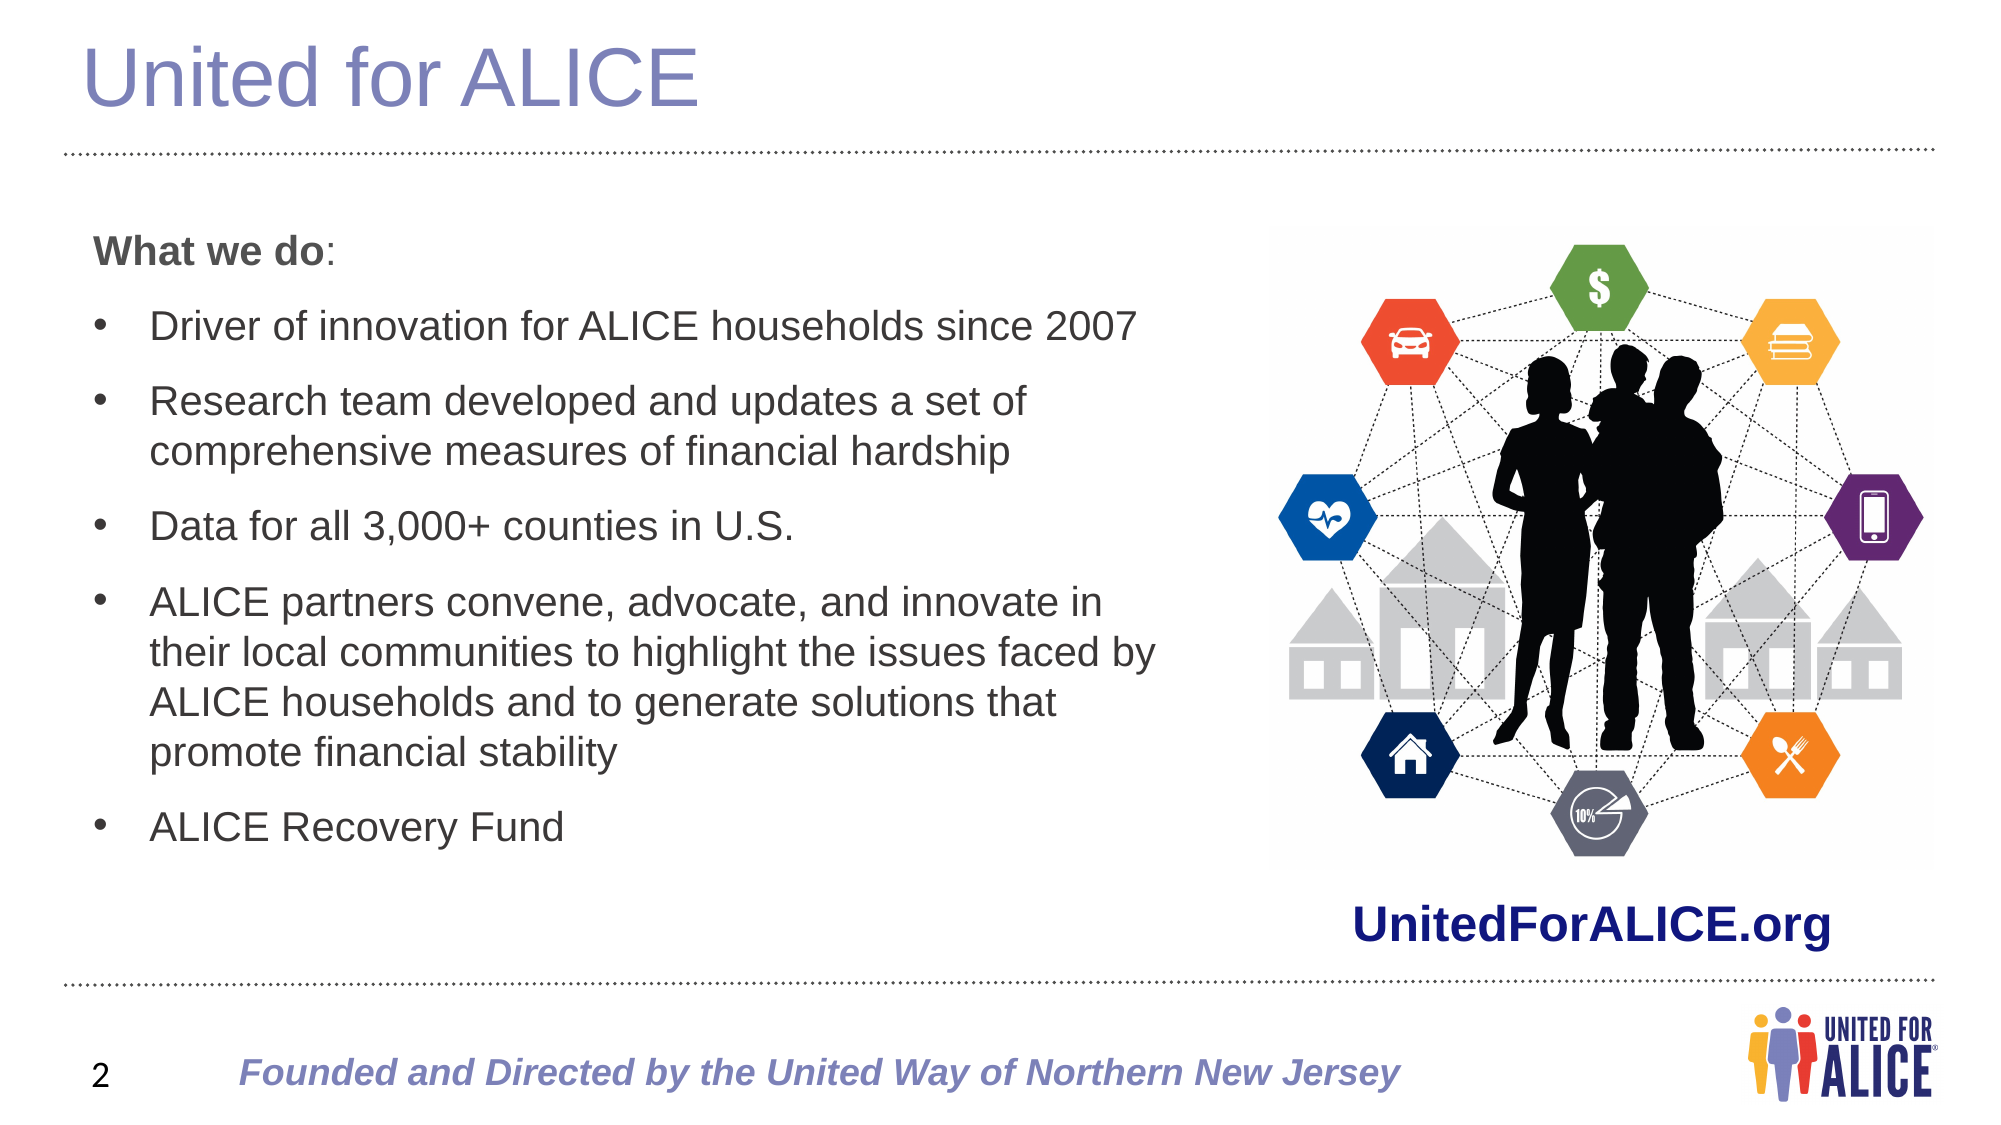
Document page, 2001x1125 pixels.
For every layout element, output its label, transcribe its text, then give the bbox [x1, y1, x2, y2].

text_box UnitedForALICE.org [1337, 883, 1865, 959]
list What we do: Driver of innovation for ALICE households since 2007 Research team developed and updates a set of comprehensive measures of financial hardship Data for all 3,000+ counties in U.S. ALICE partners convene, advocate, and innovate in their local communities to highlight the issues faced by ALICE households and to generate solutions that promote financial stability ALICE Recovery Fund [66, 216, 1173, 952]
list United for ALICE [66, 23, 1933, 136]
text_box Founded and Directed by the United Way of Northern New Jersey [224, 1040, 1510, 1101]
picture [1269, 226, 1934, 870]
picture [1741, 1004, 1944, 1105]
